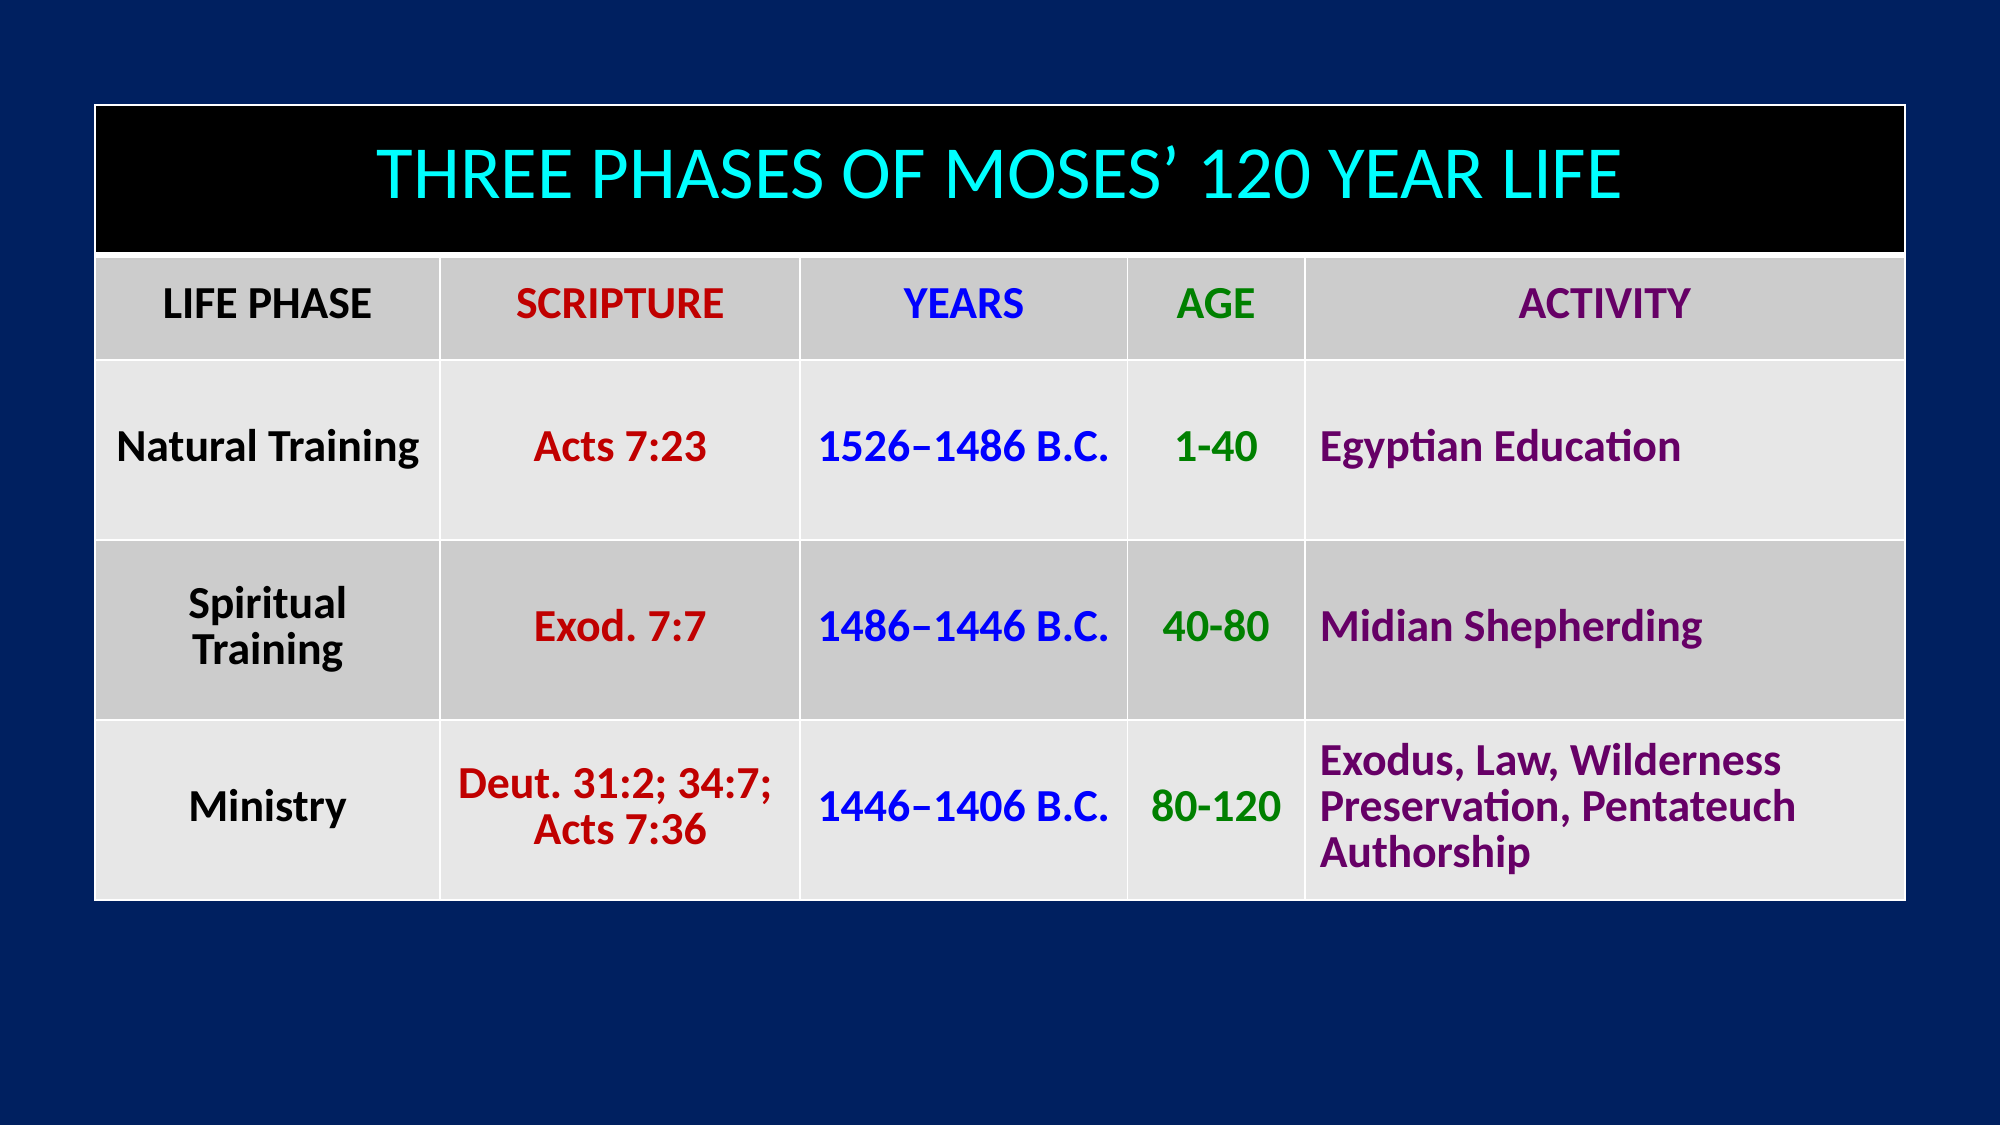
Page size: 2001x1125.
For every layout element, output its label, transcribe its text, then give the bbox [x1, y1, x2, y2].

table_cell LIFE PHASE [96, 258, 439, 359]
table_cell Natural Training [96, 361, 439, 539]
table_cell AGE [1128, 258, 1304, 359]
table_cell Spiritual Training [96, 541, 439, 719]
table_cell Exodus, Law, Wilderness Preservation, Pentateuch Authorship [1306, 721, 1904, 899]
table_cell 1486–1446 B.C. [801, 541, 1127, 719]
table_cell Ministry [96, 721, 439, 899]
table_cell 1446–1406 B.C. [801, 721, 1127, 899]
table_cell SCRIPTURE [441, 258, 799, 359]
table_cell Exod. 7:7 [441, 541, 799, 719]
table_cell 1-40 [1128, 361, 1304, 539]
table_cell 1526–1486 B.C. [801, 361, 1127, 539]
table_cell ACTIVITY [1306, 258, 1904, 359]
table_header THREE PHASES OF MOSES’ 120 YEAR LIFE [96, 106, 1904, 252]
table_cell YEARS [801, 258, 1127, 359]
table_cell 80-120 [1128, 721, 1304, 899]
table_cell Deut. 31:2; 34:7; Acts 7:36 [441, 721, 799, 899]
table_cell Acts 7:23 [441, 361, 799, 539]
table_cell Midian Shepherding [1306, 541, 1904, 719]
table_cell Egyptian Education [1306, 361, 1904, 539]
table_cell 40-80 [1128, 541, 1304, 719]
